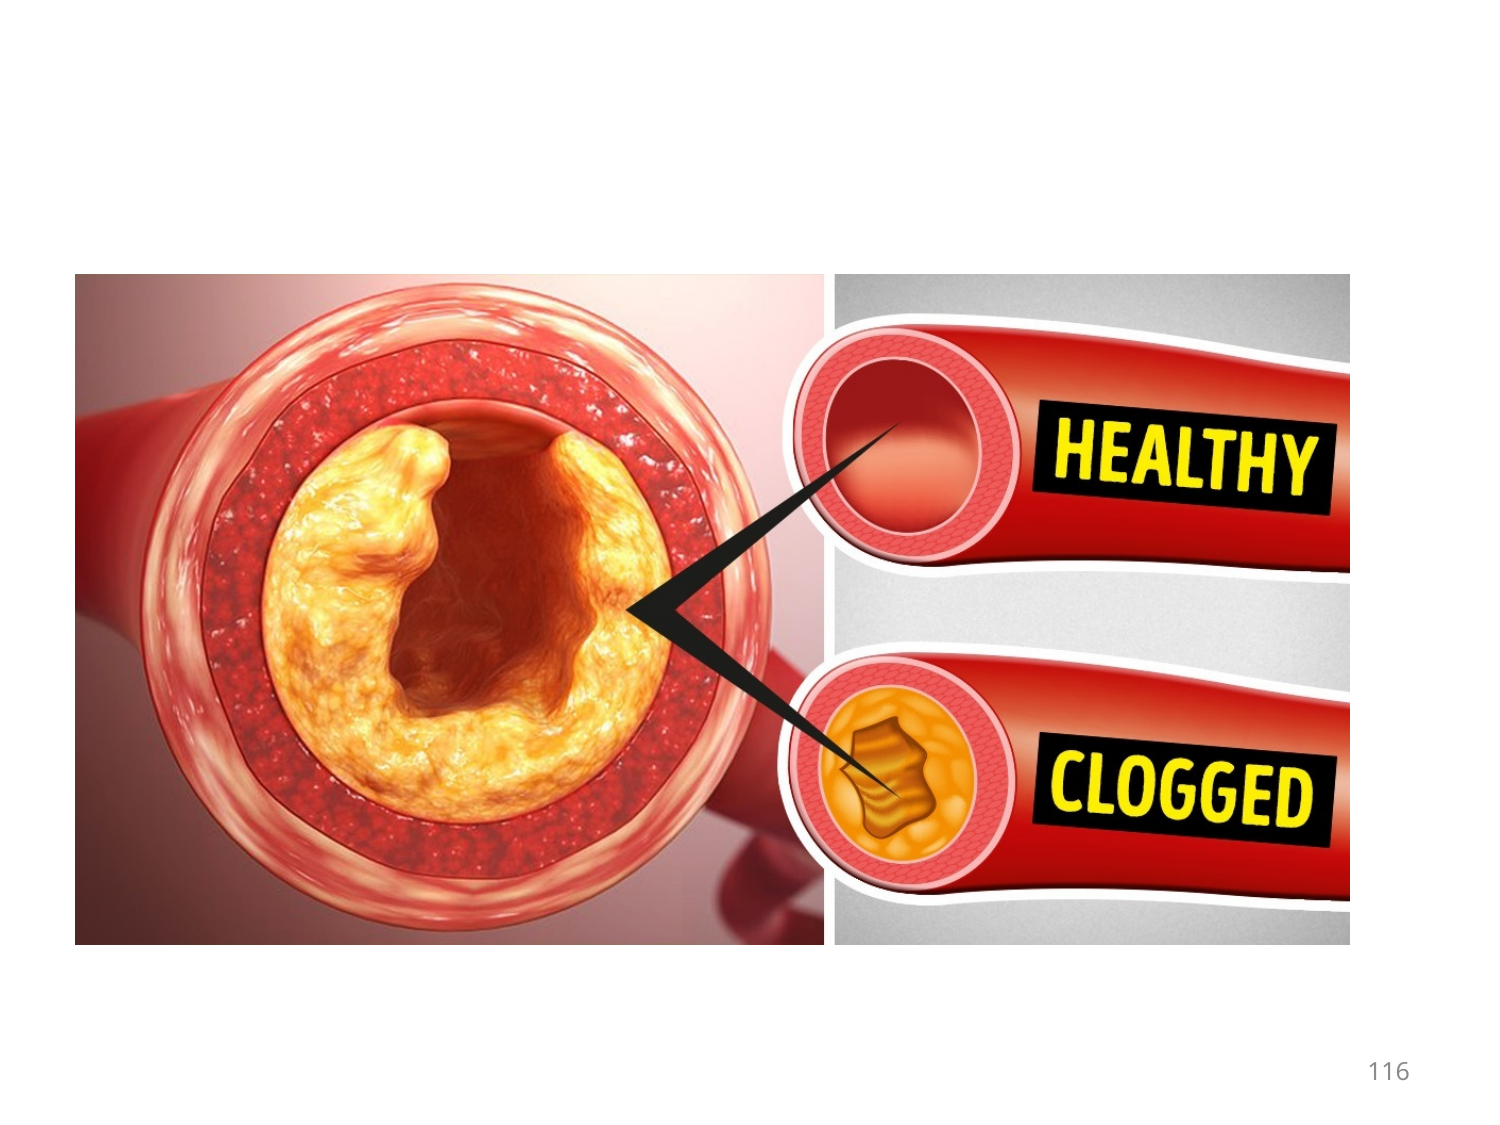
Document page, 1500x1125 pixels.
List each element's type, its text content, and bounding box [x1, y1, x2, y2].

picture [74, 274, 1351, 945]
slide_number 116 [1074, 1042, 1425, 1103]
